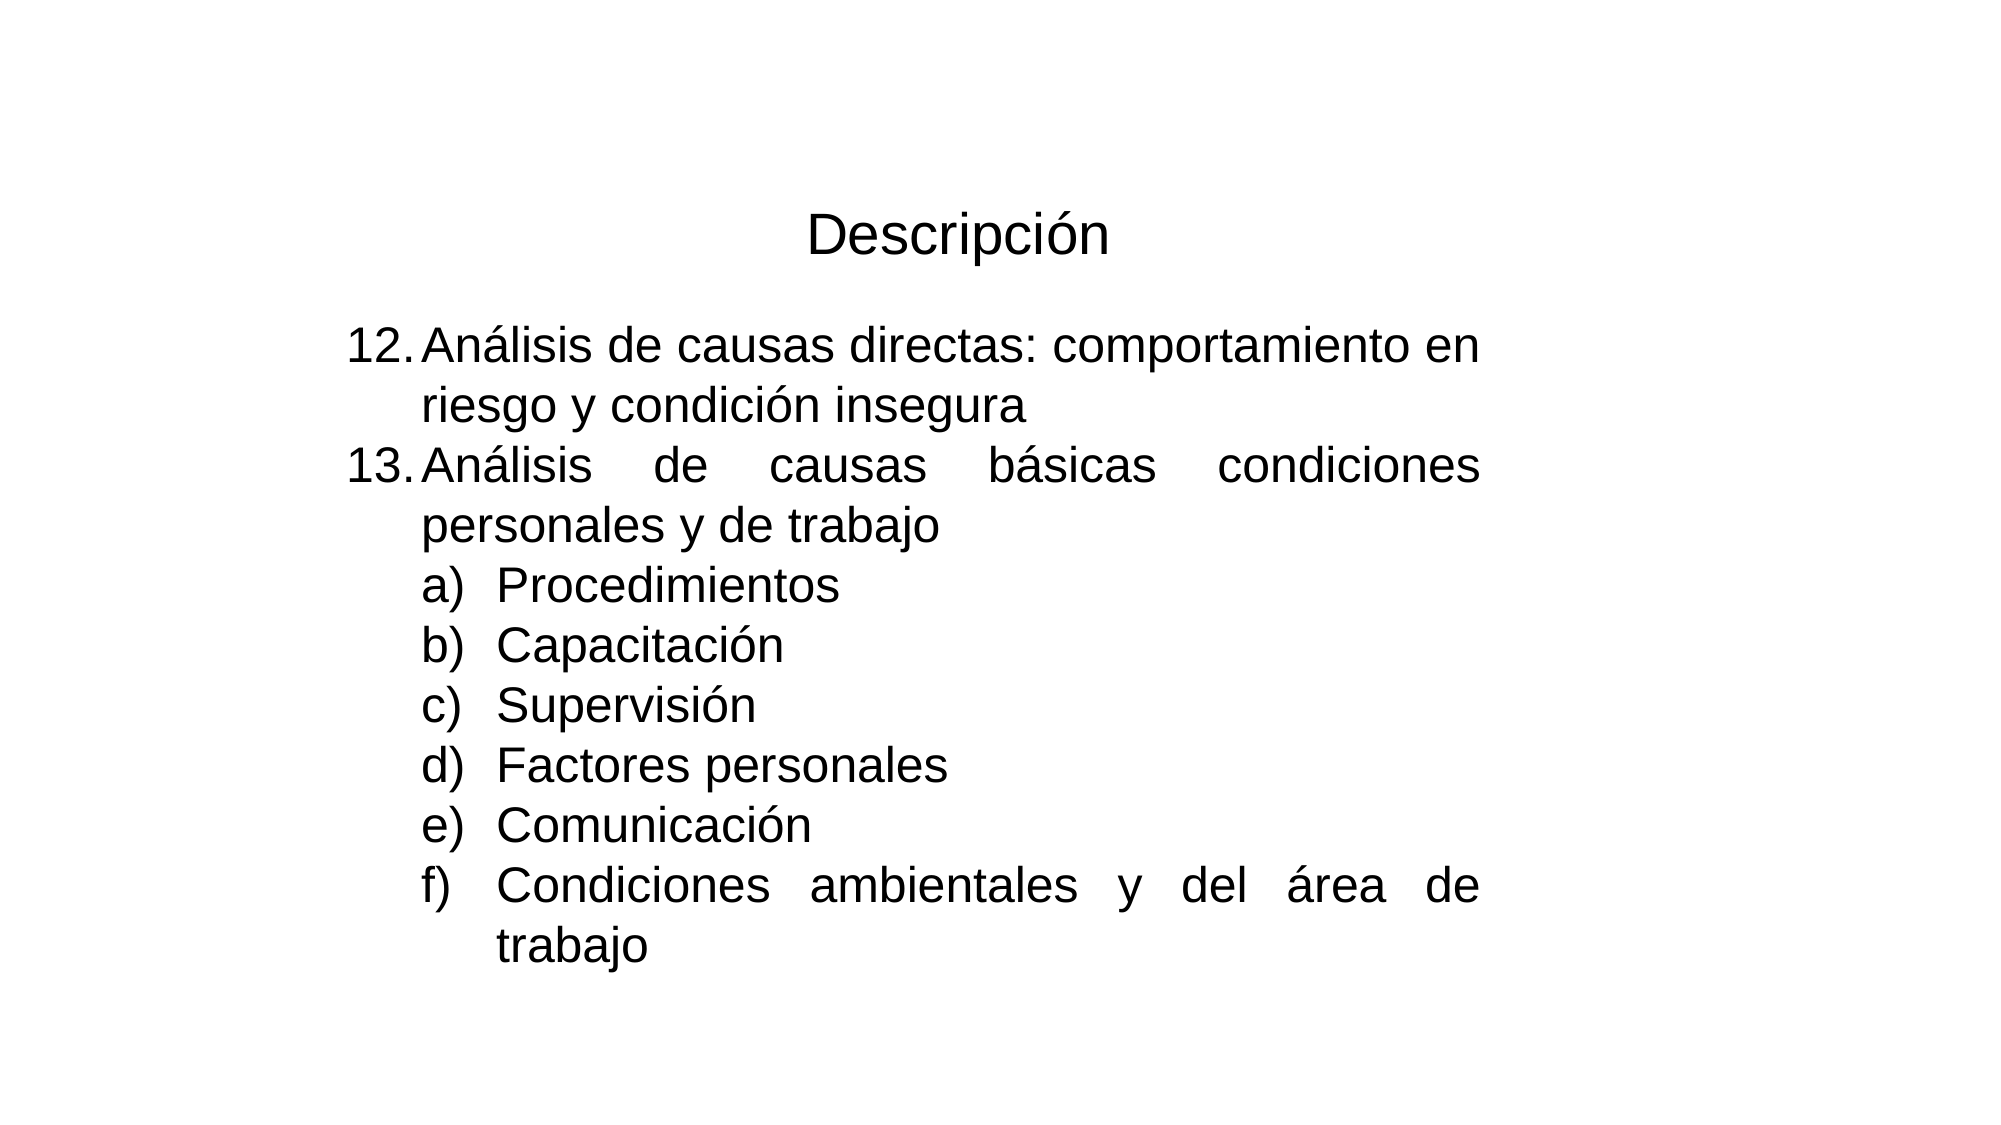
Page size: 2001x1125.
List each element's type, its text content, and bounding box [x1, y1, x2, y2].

text_box Descripción [489, 189, 1429, 274]
text_box Análisis de causas directas: comportamiento en riesgo y condición insegura Análisis de causas básicas condiciones personales y de trabajo Procedimientos Capacitación Supervisión Factores personales Comunicación Condiciones ambientales y del área de trabajo [331, 305, 1496, 981]
